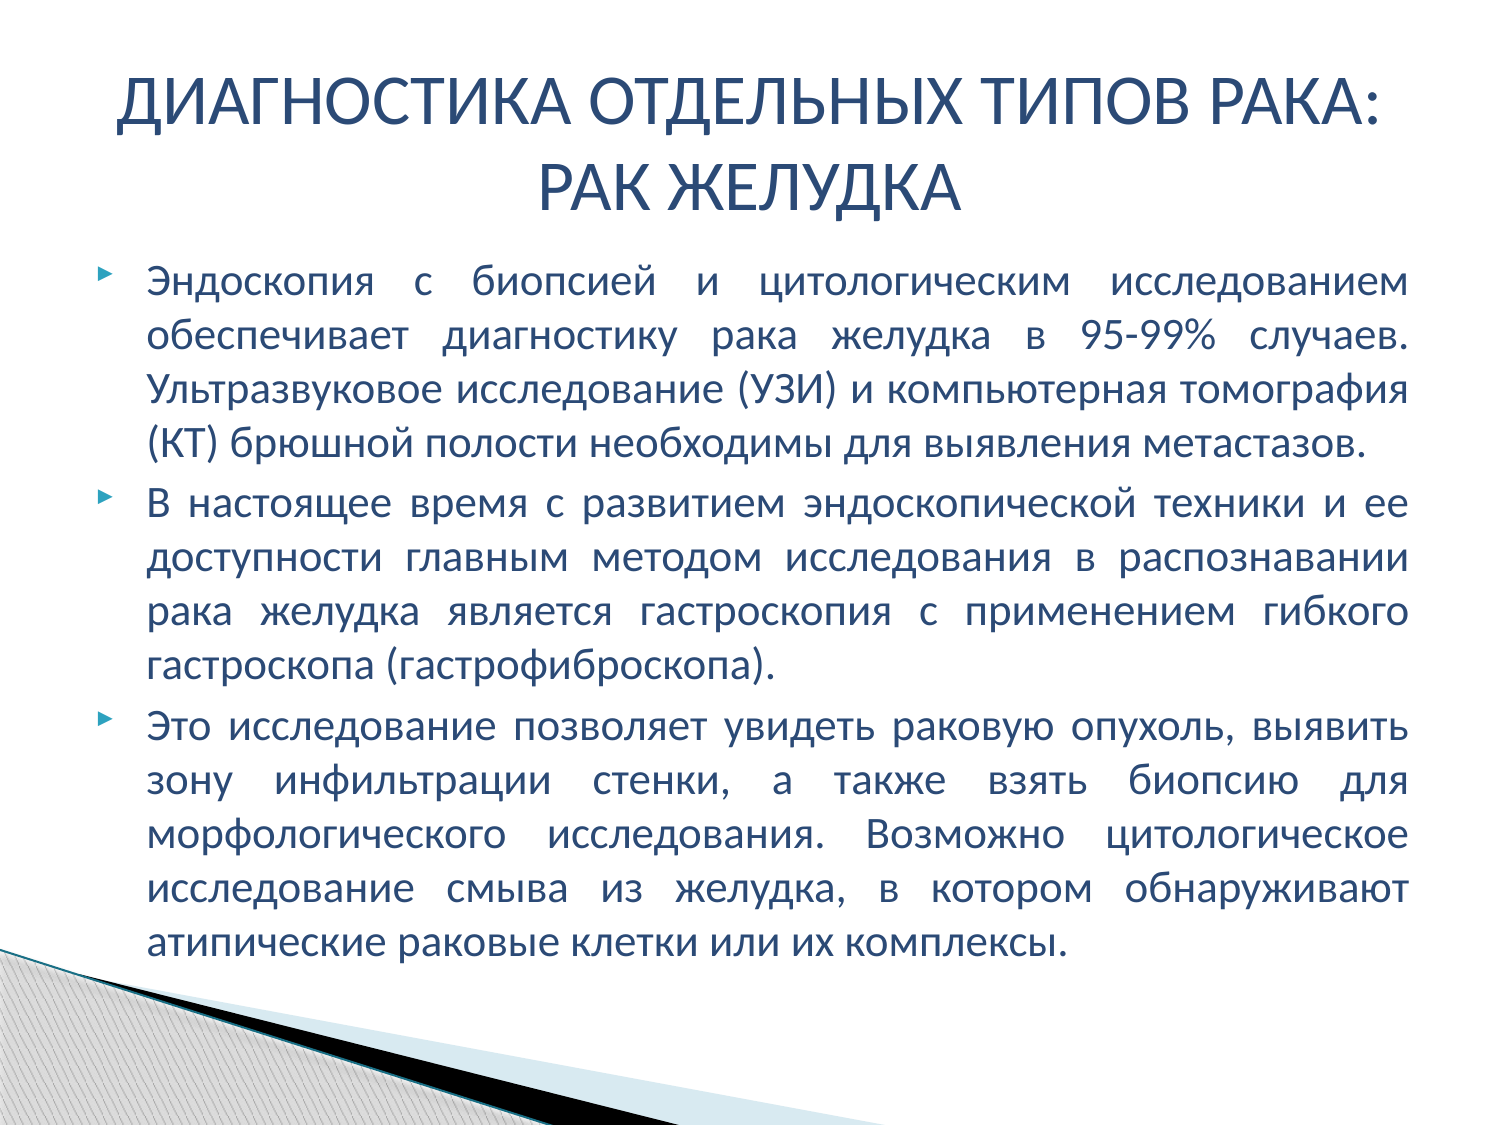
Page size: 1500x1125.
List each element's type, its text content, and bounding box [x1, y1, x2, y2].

title ДИАГНОСТИКА ОТДЕЛЬНЫХ ТИПОВ РАКА: РАК ЖЕЛУДКА [75, 45, 1425, 233]
list Эндоскопия с биопсией и цитологическим исследованием обеспечивает диагностику рака желудка в 95-99% случаев. Ультразвуковое исследование (УЗИ) и компьютерная томография (КТ) брюшной полости необходимы для выявления метастазов. В настоящее время с развитием эндоскопической техники и ее доступности главным методом исследования в распознавании рака желудка является гастроскопия с применением гибкого гастроскопа (гастрофиброскопа). Это исследование позволяет увидеть раковую опухоль, выявить зону инфильтрации стенки, а также взять биопсию для морфологического исследования. Возможно цитологическое исследование смыва из желудка, в котором обнаруживают атипические раковые клетки или их комплексы. [75, 243, 1425, 986]
